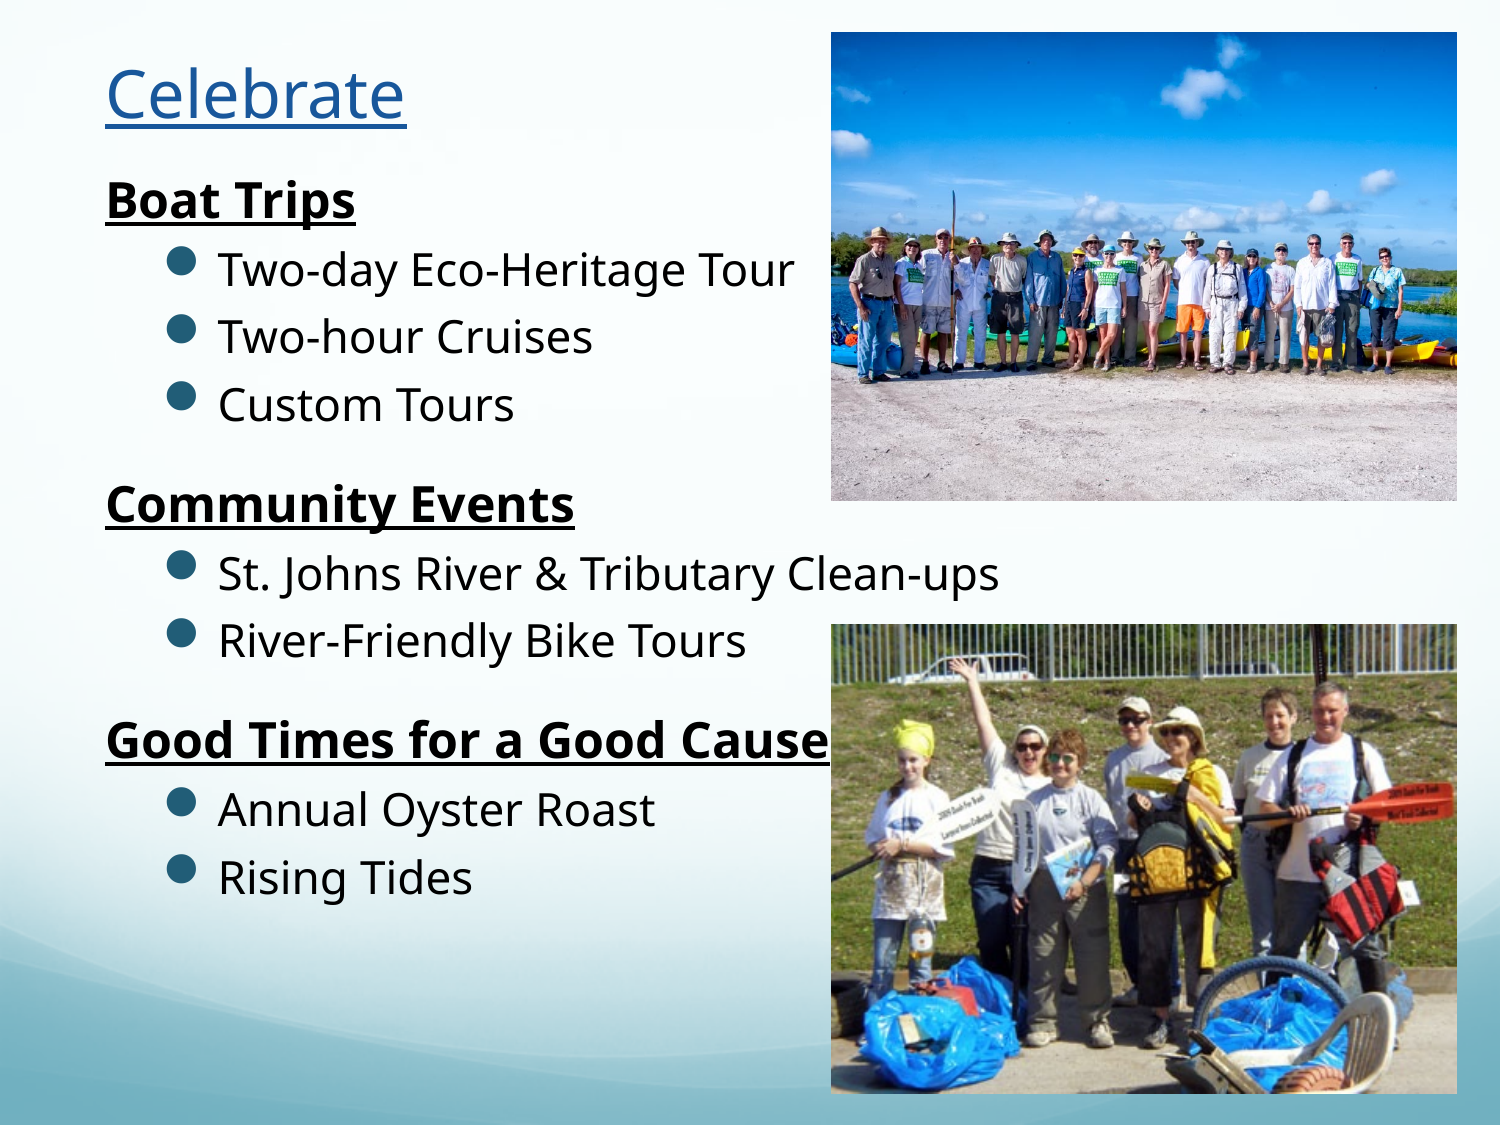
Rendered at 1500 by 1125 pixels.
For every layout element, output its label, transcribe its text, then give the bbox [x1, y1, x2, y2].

title Celebrate [90, 0, 1410, 160]
picture [830, 31, 1457, 502]
picture [830, 624, 1457, 1094]
list Boat Trips Two-day Eco-Heritage Tour Two-hour Cruises Custom Tours Community Events St. Johns River & Tributary Clean-ups River-Friendly Bike Tours Good Times for a Good Cause Annual Oyster Roast Rising Tides [90, 160, 1410, 975]
